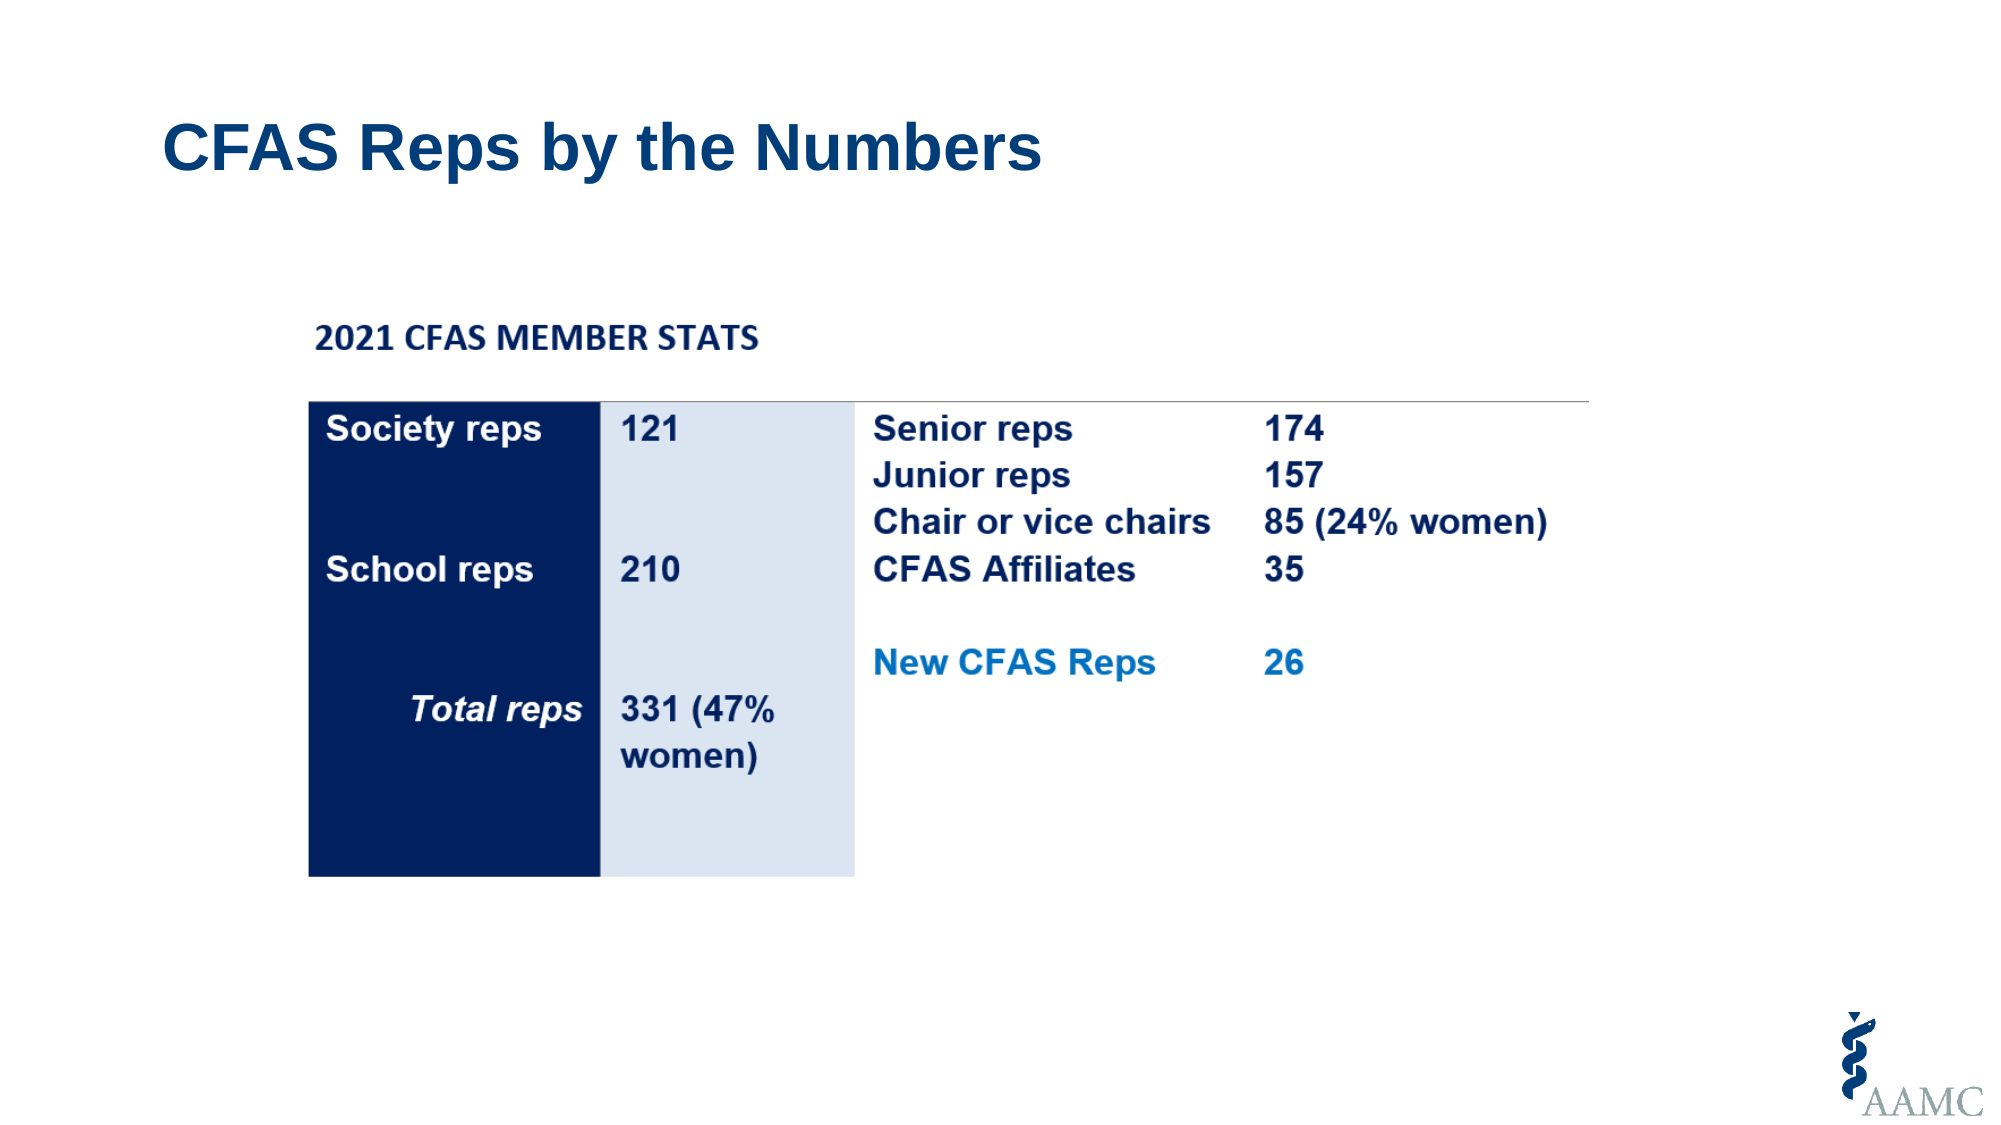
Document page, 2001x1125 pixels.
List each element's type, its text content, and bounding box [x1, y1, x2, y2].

picture [1842, 1012, 1983, 1116]
title CFAS Reps by the Numbers [162, 82, 1539, 185]
picture [303, 308, 1589, 878]
